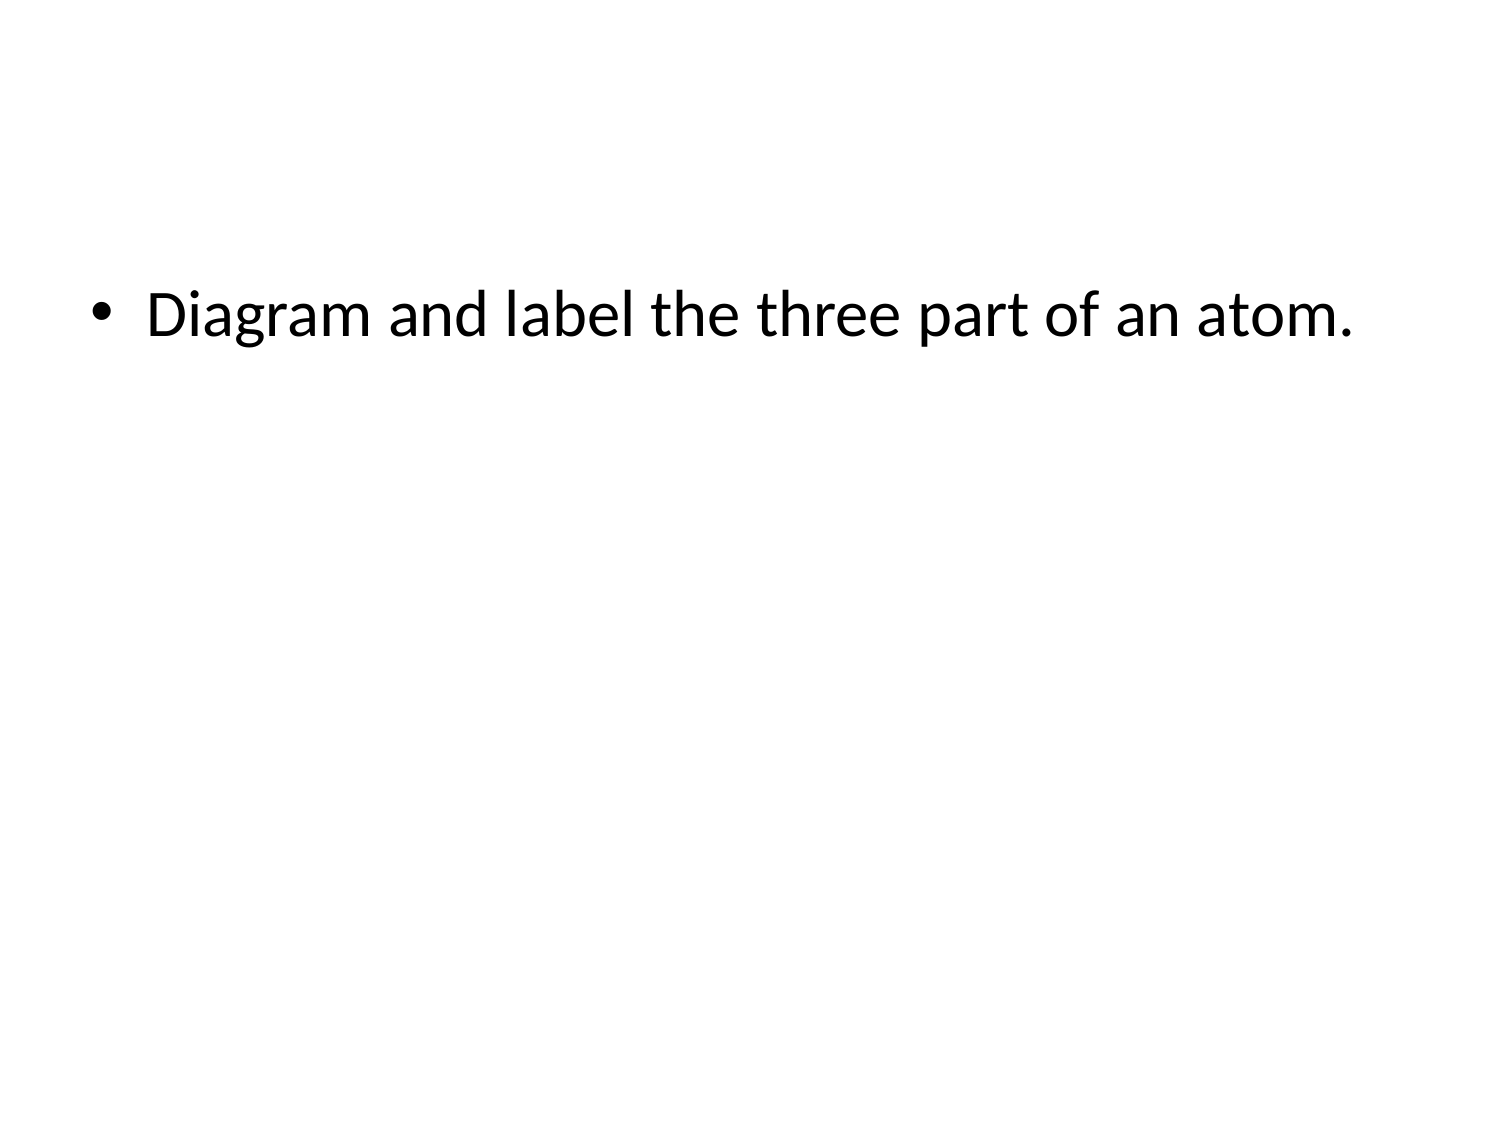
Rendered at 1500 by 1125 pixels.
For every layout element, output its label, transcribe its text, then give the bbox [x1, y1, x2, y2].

list Diagram and label the three part of an atom. [75, 262, 1425, 1005]
